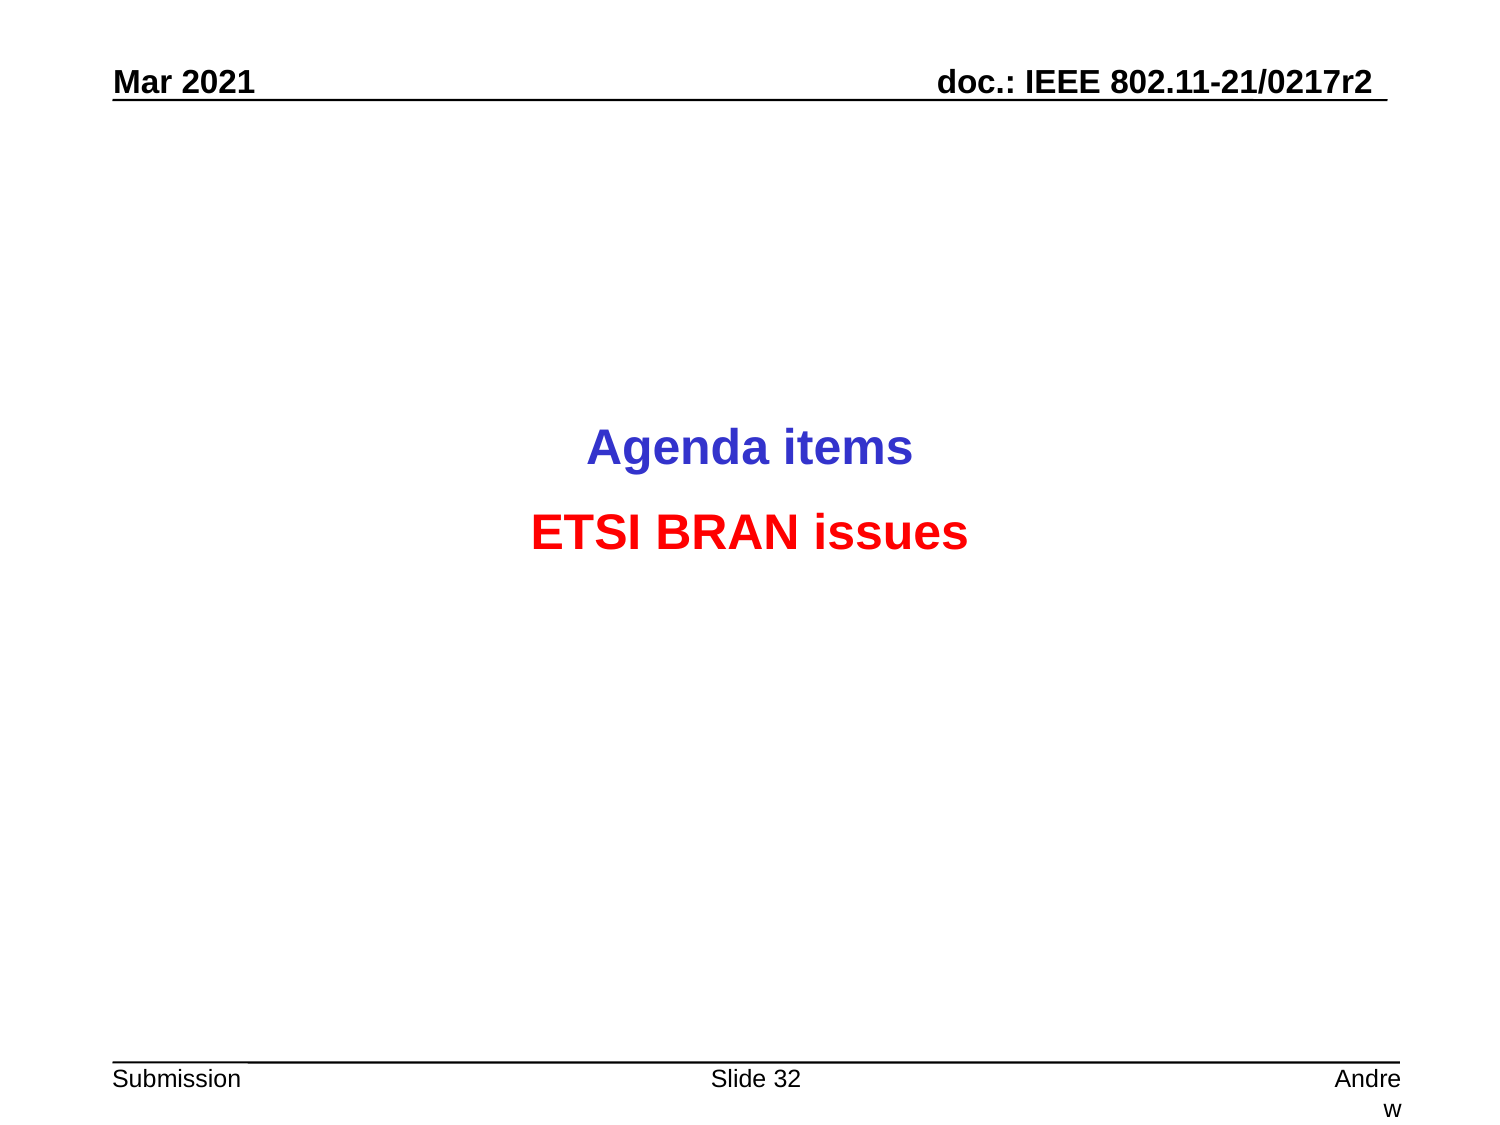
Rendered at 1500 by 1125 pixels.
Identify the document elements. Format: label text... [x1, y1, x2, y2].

slide_number Slide 32 [709, 1061, 803, 1093]
footer Andrew Myles, Cisco [1320, 1061, 1402, 1093]
list Agenda items ETSI BRAN issues [112, 324, 1388, 650]
